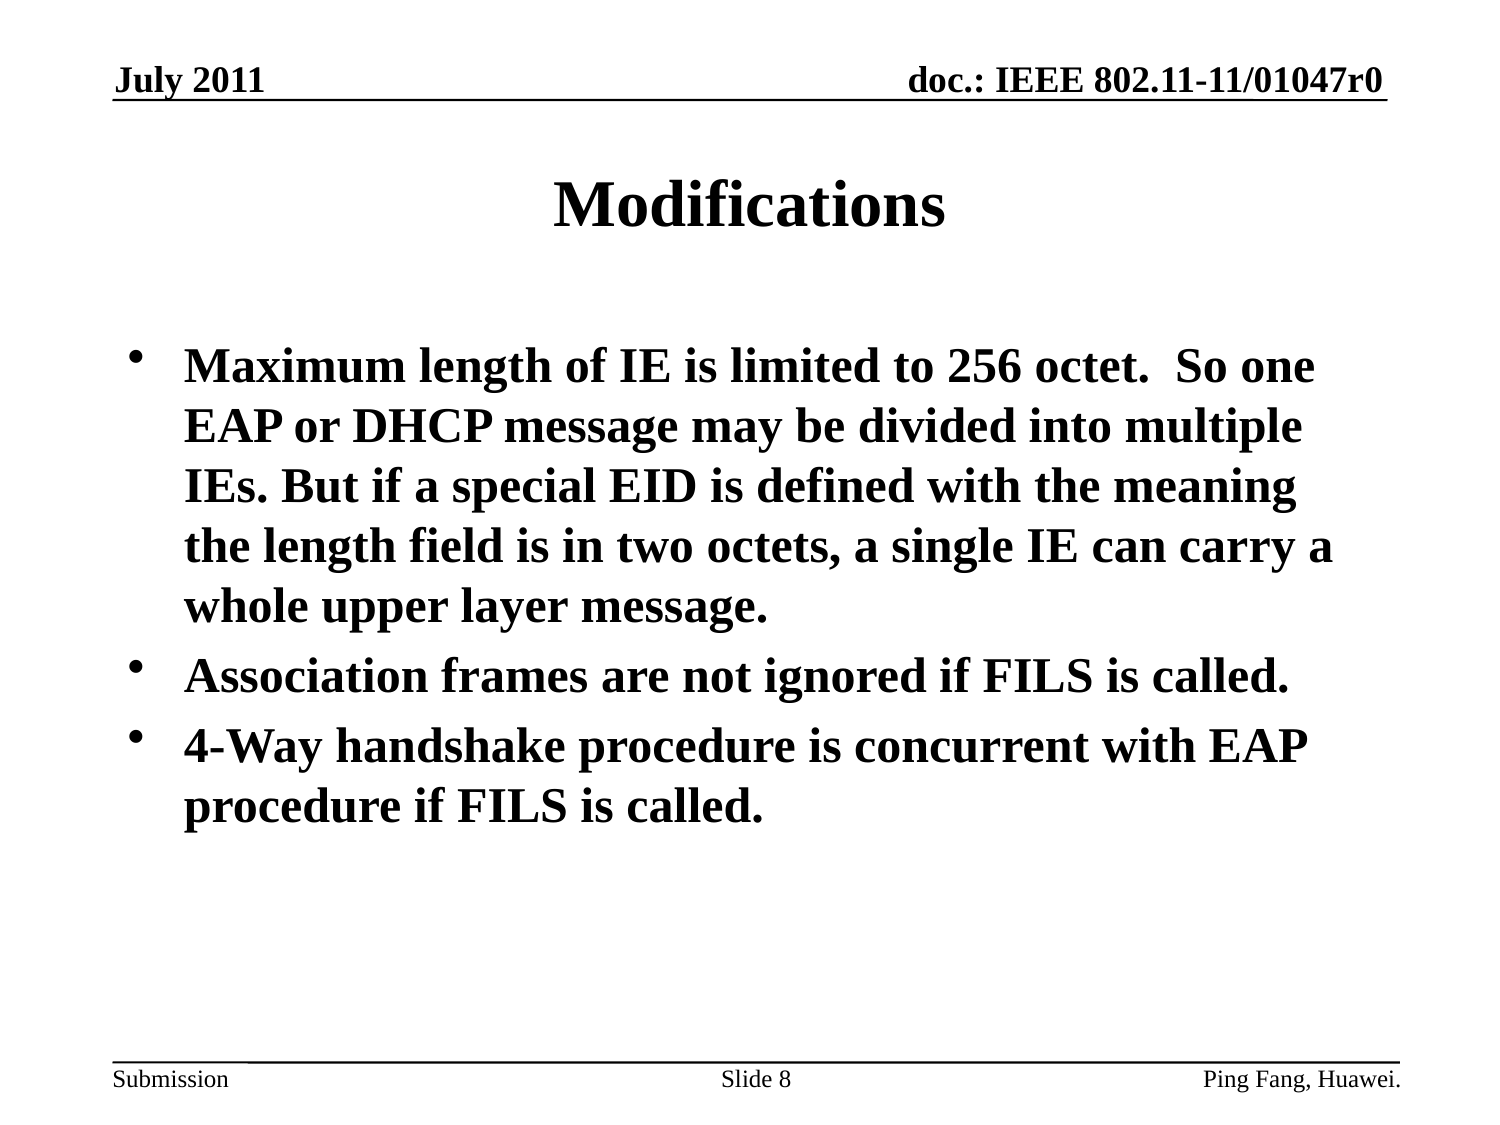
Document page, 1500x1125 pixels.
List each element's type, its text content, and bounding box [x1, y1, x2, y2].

footer Ping Fang, Huawei. [1192, 1061, 1402, 1093]
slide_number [114, 54, 272, 101]
title Modifications [112, 112, 1388, 288]
list Maximum length of IE is limited to 256 octet. So one EAP or DHCP message may be divided into multiple IEs. But if a special EID is defined with the meaning the length field is in two octets, a single IE can carry a whole upper layer message. Association frames are not ignored if FILS is called. 4-Way handshake procedure is concurrent with EAP procedure if FILS is called. [112, 324, 1388, 1001]
slide_number Slide 8 [712, 1061, 800, 1093]
